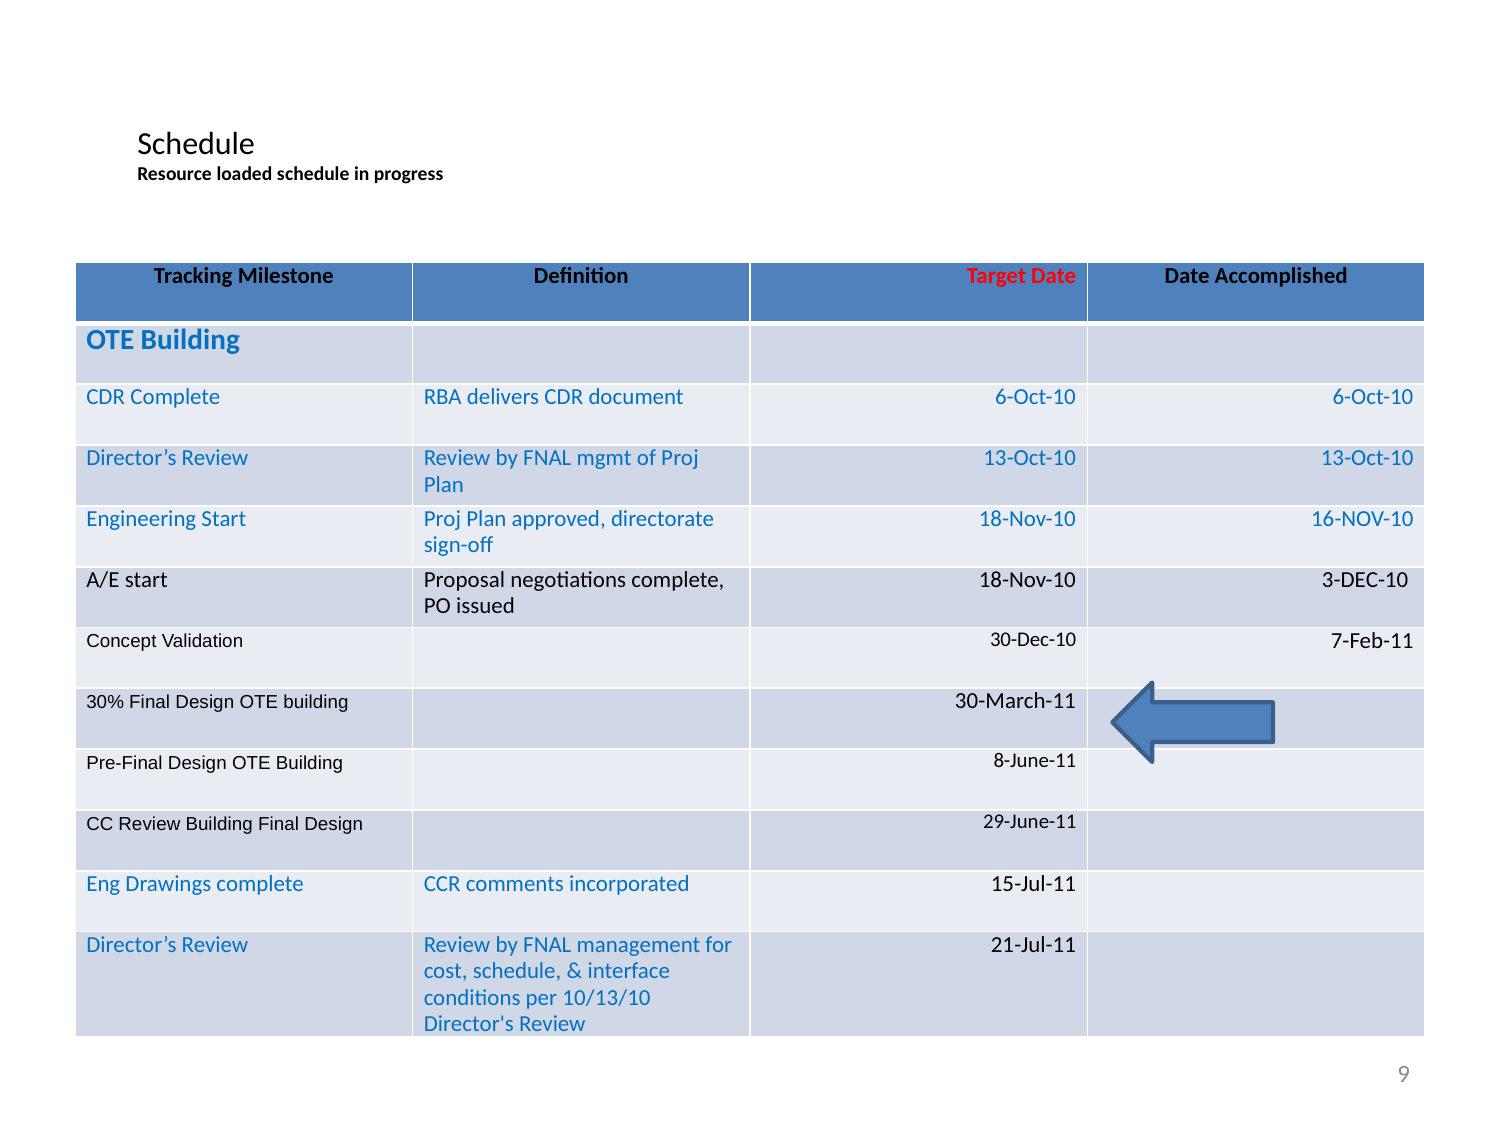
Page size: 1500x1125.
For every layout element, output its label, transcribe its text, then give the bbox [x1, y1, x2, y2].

table_cell Director’s Review [76, 446, 412, 505]
table_cell CDR Complete [76, 385, 412, 444]
table_cell [751, 326, 1087, 383]
table_cell Proposal negotiations complete, PO issued [413, 568, 749, 627]
table_cell Review by FNAL management for cost, schedule, & interface conditions per 10/13/10 Director's Review [413, 932, 749, 1036]
table_cell 13-Oct-10 [1088, 446, 1424, 505]
table_cell 18-Nov-10 [751, 507, 1087, 566]
table_cell 18-Nov-10 [751, 568, 1087, 627]
table_cell 30-March-11 [751, 689, 1087, 748]
table_cell Review by FNAL mgmt of Proj Plan [413, 446, 749, 505]
table_cell Engineering Start [76, 507, 412, 566]
table_header Tracking Milestone [76, 263, 412, 321]
table_cell Proj Plan approved, directorate sign-off [413, 507, 749, 566]
table_cell 16-NOV-10 [1088, 507, 1424, 566]
table_cell CCR comments incorporated [413, 872, 749, 931]
table_header Date Accomplished [1088, 263, 1424, 321]
table_cell [1088, 750, 1424, 809]
table_cell [413, 326, 749, 383]
table_cell [1088, 689, 1141, 748]
table_cell 6-Oct-10 [751, 385, 1087, 444]
table_cell Eng Drawings complete [76, 872, 412, 931]
text_box [1110, 680, 1276, 764]
table_cell [1088, 872, 1424, 931]
table_cell 13-Oct-10 [751, 446, 1087, 505]
table_cell 30% Final Design OTE building [76, 689, 412, 748]
table_cell 29-June-11 [751, 811, 1087, 870]
table_cell CC Review Building Final Design [76, 811, 412, 870]
table_cell [413, 689, 749, 748]
table_cell 6-Oct-10 [1088, 385, 1424, 444]
table_cell Pre-Final Design OTE Building [76, 750, 412, 809]
table_cell [1088, 932, 1424, 1036]
table_cell A/E start [76, 568, 412, 627]
table_cell 3-DEC-10 [1088, 568, 1424, 627]
table_cell 15-Jul-11 [751, 872, 1087, 931]
table_header Definition [413, 263, 749, 321]
table_cell [1155, 689, 1424, 748]
table_cell 30-Dec-10 [751, 628, 1087, 687]
table_cell Concept Validation [76, 628, 412, 687]
table_cell Director’s Review [76, 932, 412, 1036]
table_cell [413, 750, 749, 809]
table_header Target Date [751, 263, 1087, 321]
slide_number 9 [1074, 1042, 1425, 1103]
table_cell 7-Feb-11 [1088, 628, 1424, 687]
table_cell 21-Jul-11 [751, 932, 1087, 1036]
table_cell 8-June-11 [751, 750, 1087, 809]
table_cell [413, 811, 749, 870]
table_cell OTE Building [76, 326, 412, 383]
table_cell [1088, 326, 1424, 383]
table_cell [1088, 811, 1424, 870]
title Schedule Resource loaded schedule in progress [75, 75, 1425, 233]
table_cell RBA delivers CDR document [413, 385, 749, 444]
table_cell [413, 628, 749, 687]
